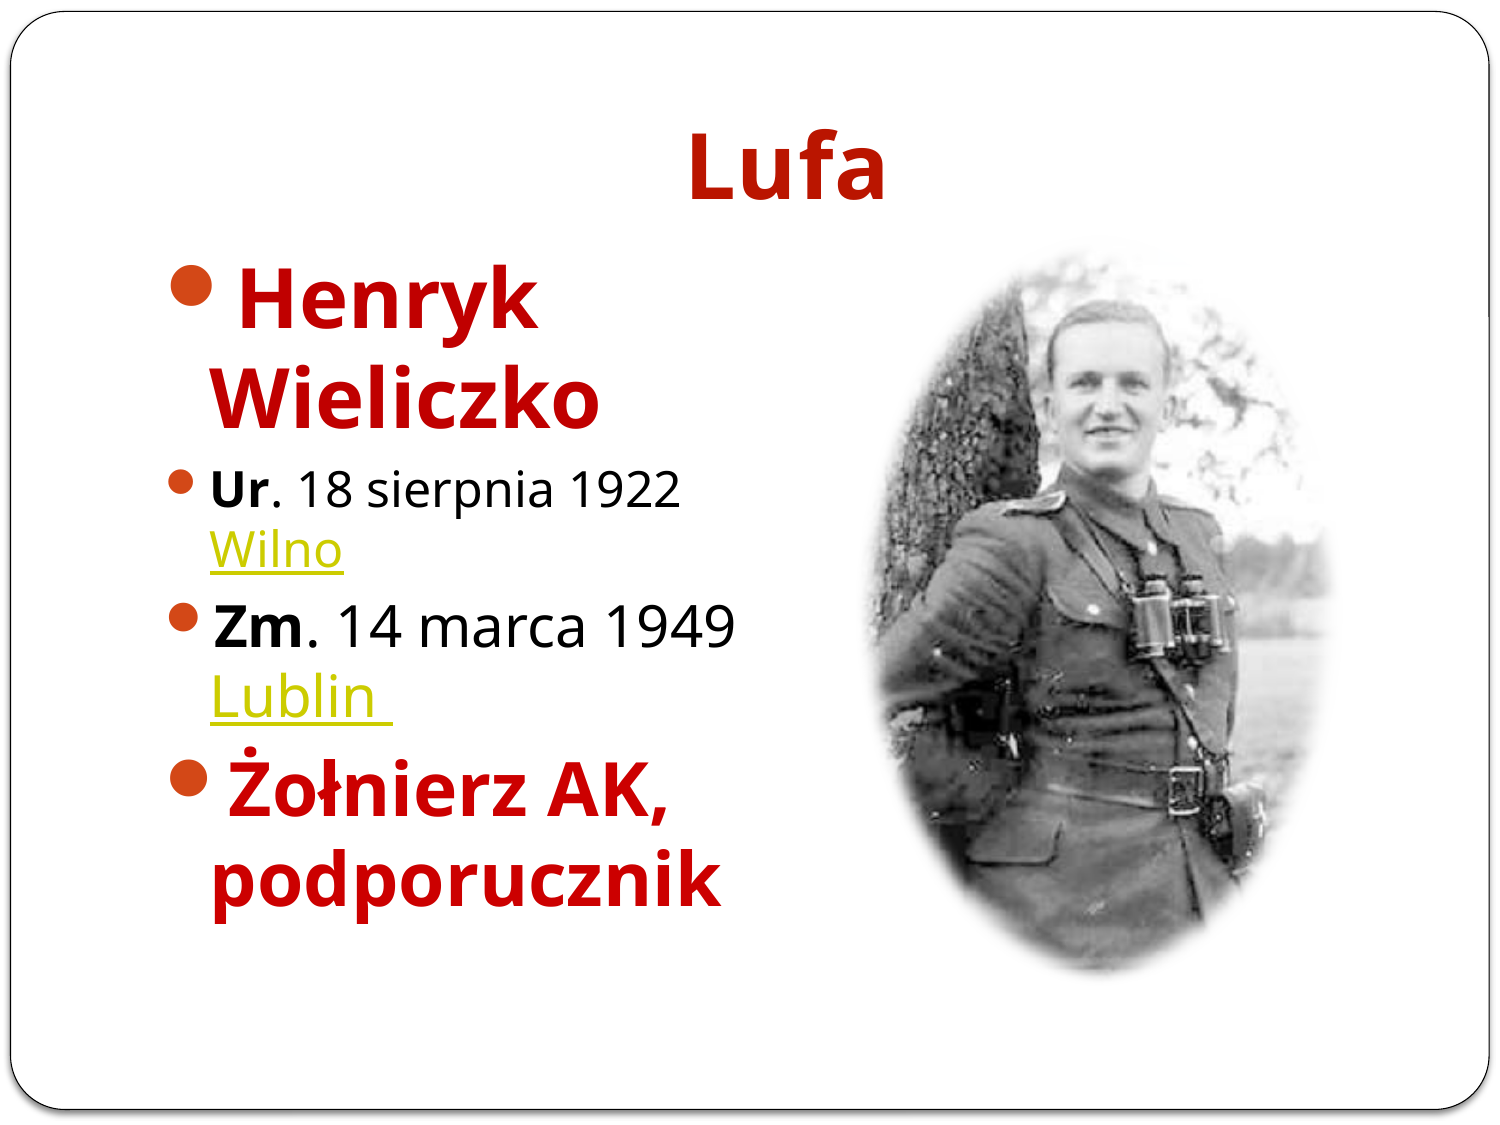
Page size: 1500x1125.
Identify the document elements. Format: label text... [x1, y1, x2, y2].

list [855, 234, 1343, 988]
list Henryk Wieliczko Ur. 18 sierpnia 1922 Wilno Zm. 14 marca 1949 Lublin Żołnierz AK, podporucznik [150, 237, 765, 988]
title Lufa [150, 45, 1425, 233]
